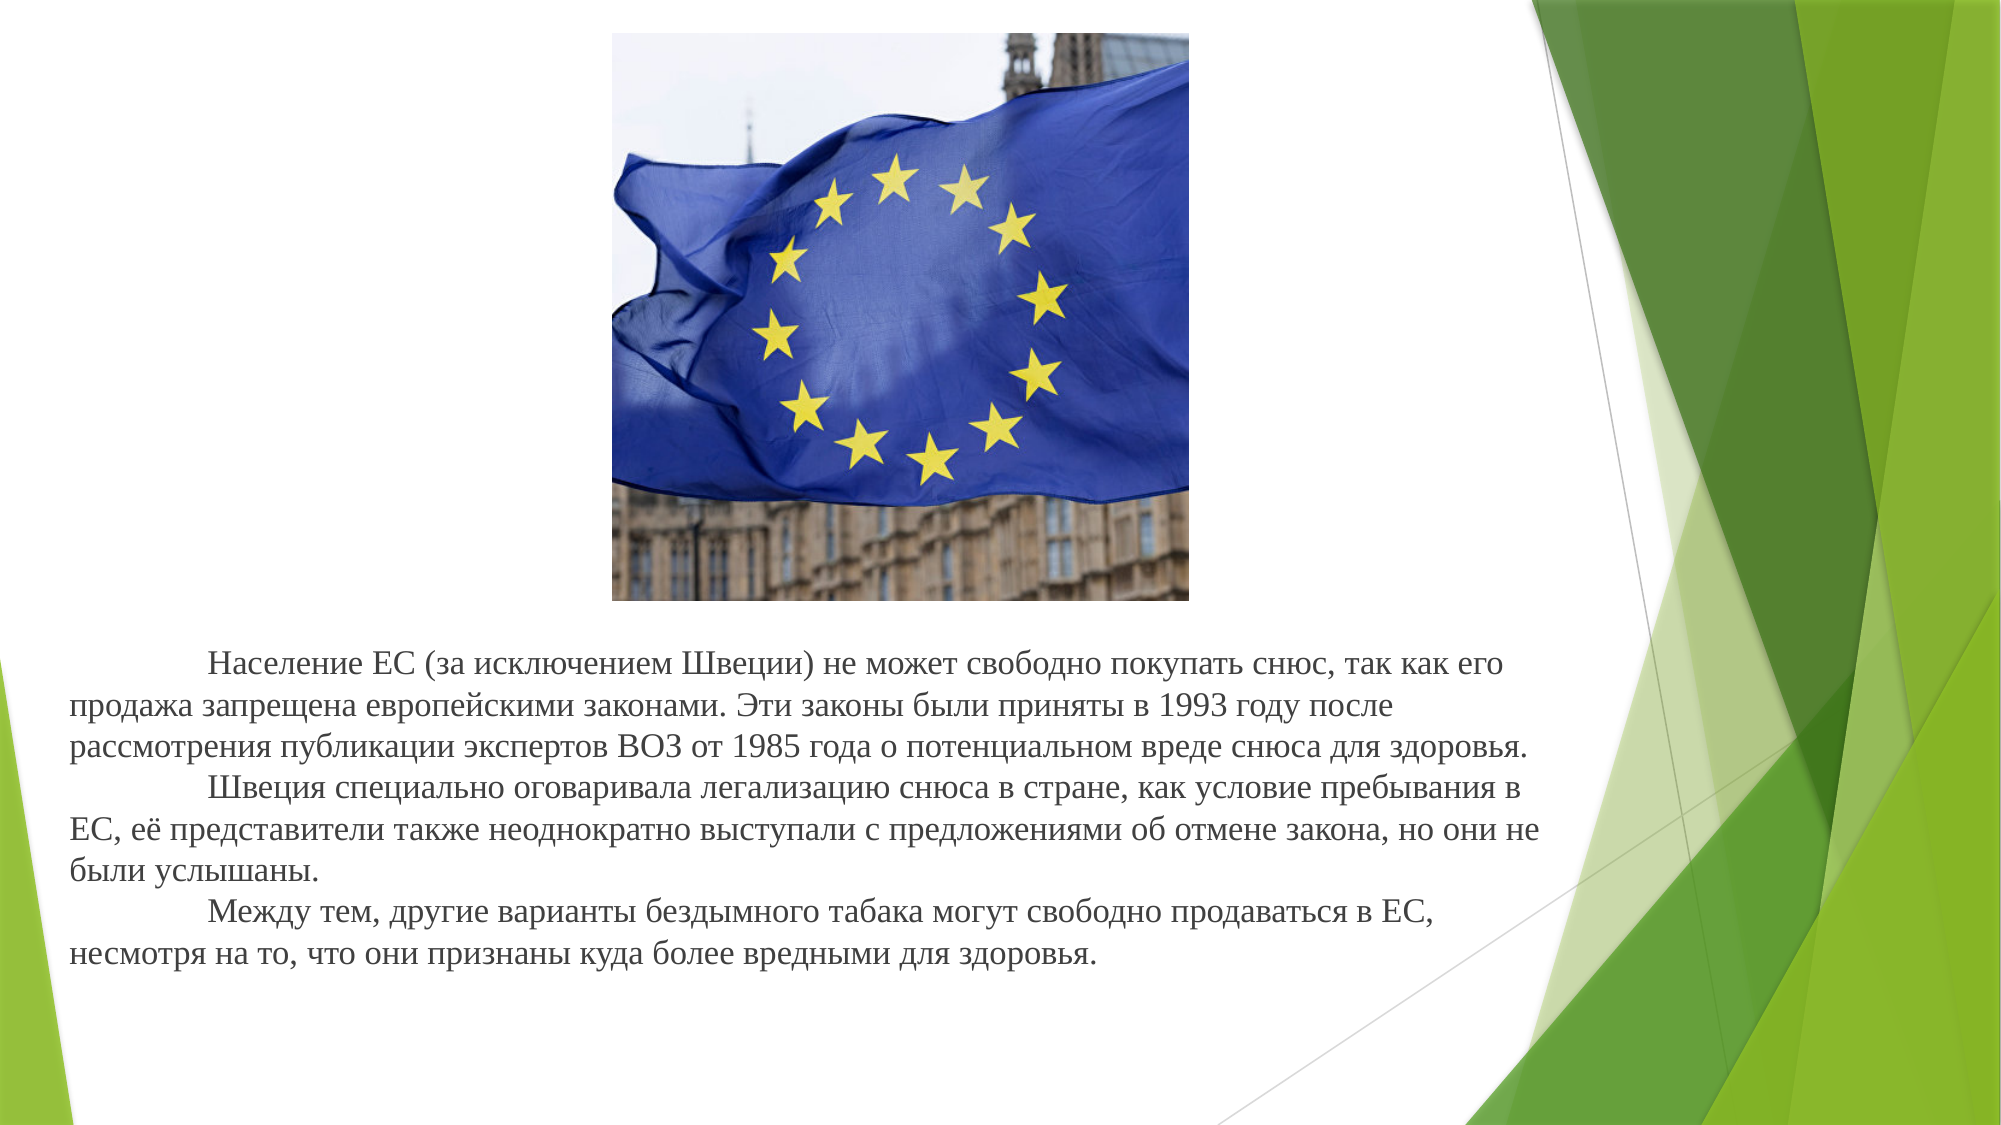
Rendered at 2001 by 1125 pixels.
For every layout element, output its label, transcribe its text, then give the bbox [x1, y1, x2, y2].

list Население ЕС (за исключением Швеции) не может свободно покупать снюс, так как его продажа запрещена европейскими законами. Эти законы были приняты в 1993 году после рассмотрения публикации экспертов ВОЗ от 1985 года о потенциальном вреде снюса для здоровья. Швеция специально оговаривала легализацию снюса в стране, как условие пребывания в ЕС, её представители также неоднократно выступали с предложениями об отмене закона, но они не были услышаны. Между тем, другие варианты бездымного табака могут свободно продаваться в ЕС, несмотря на то, что они признаны куда более вредными для здоровья. [54, 632, 1578, 996]
picture [612, 33, 1190, 602]
